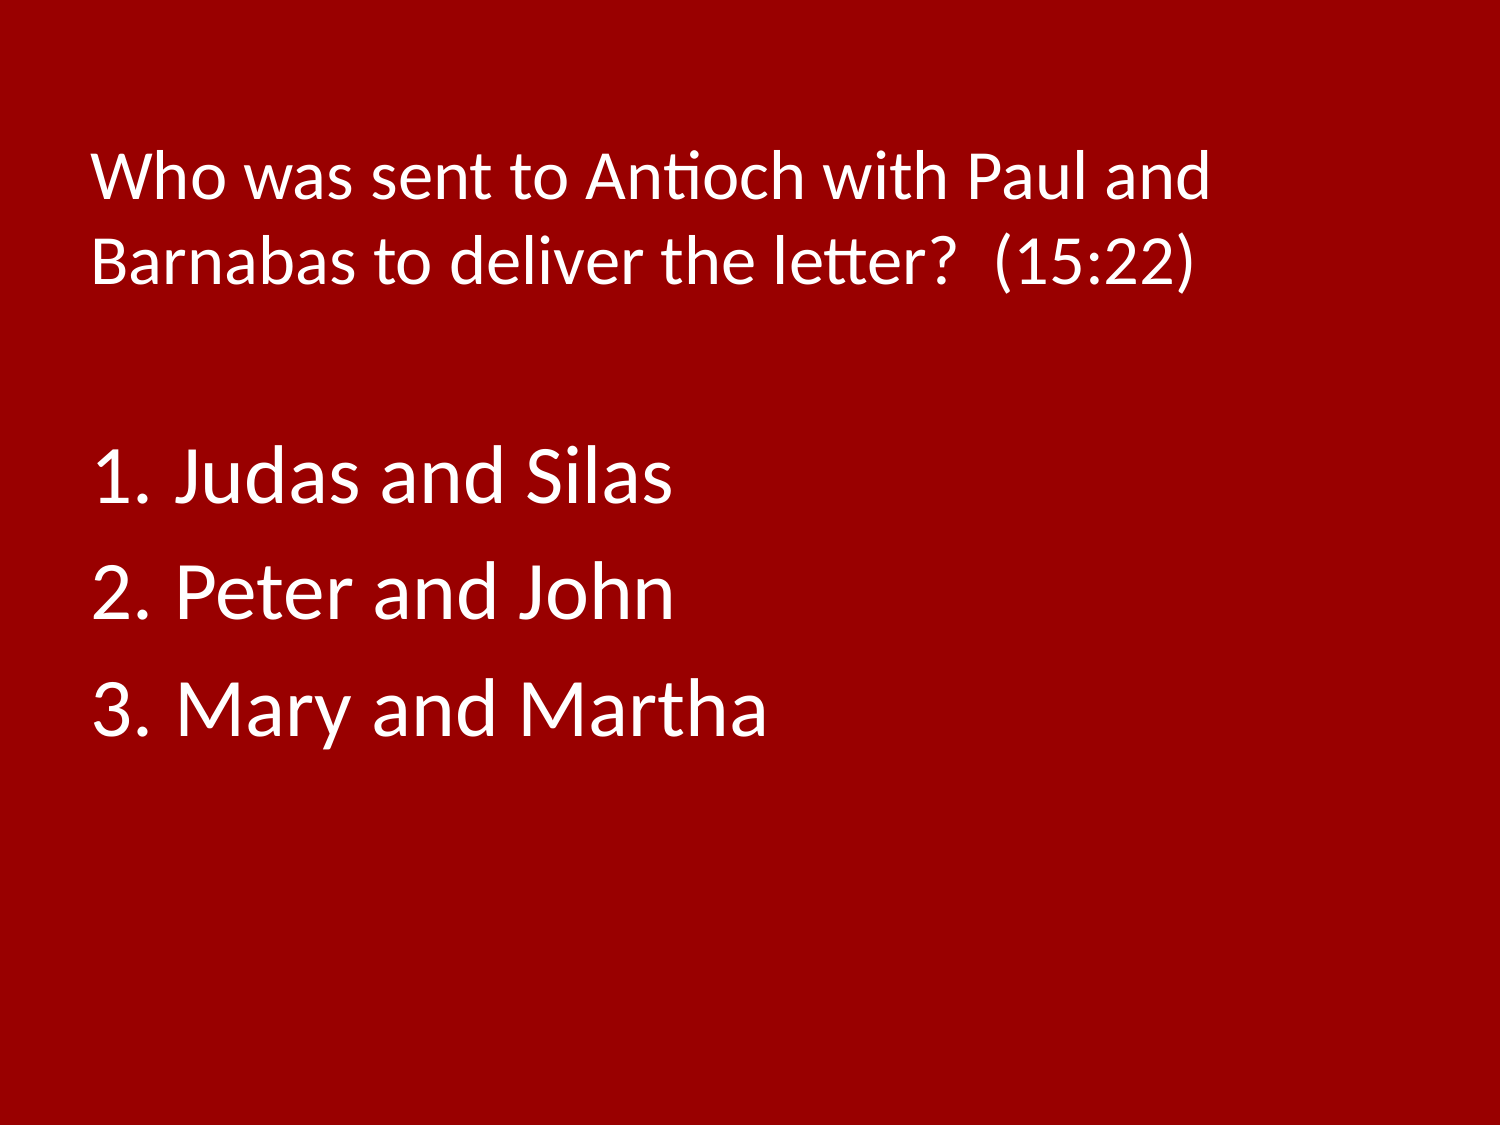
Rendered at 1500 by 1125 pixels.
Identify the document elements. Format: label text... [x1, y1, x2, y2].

title Who was sent to Antioch with Paul and Barnabas to deliver the letter? (15:22) [75, 120, 1425, 308]
list Judas and Silas Peter and John Mary and Martha [75, 412, 1425, 1043]
